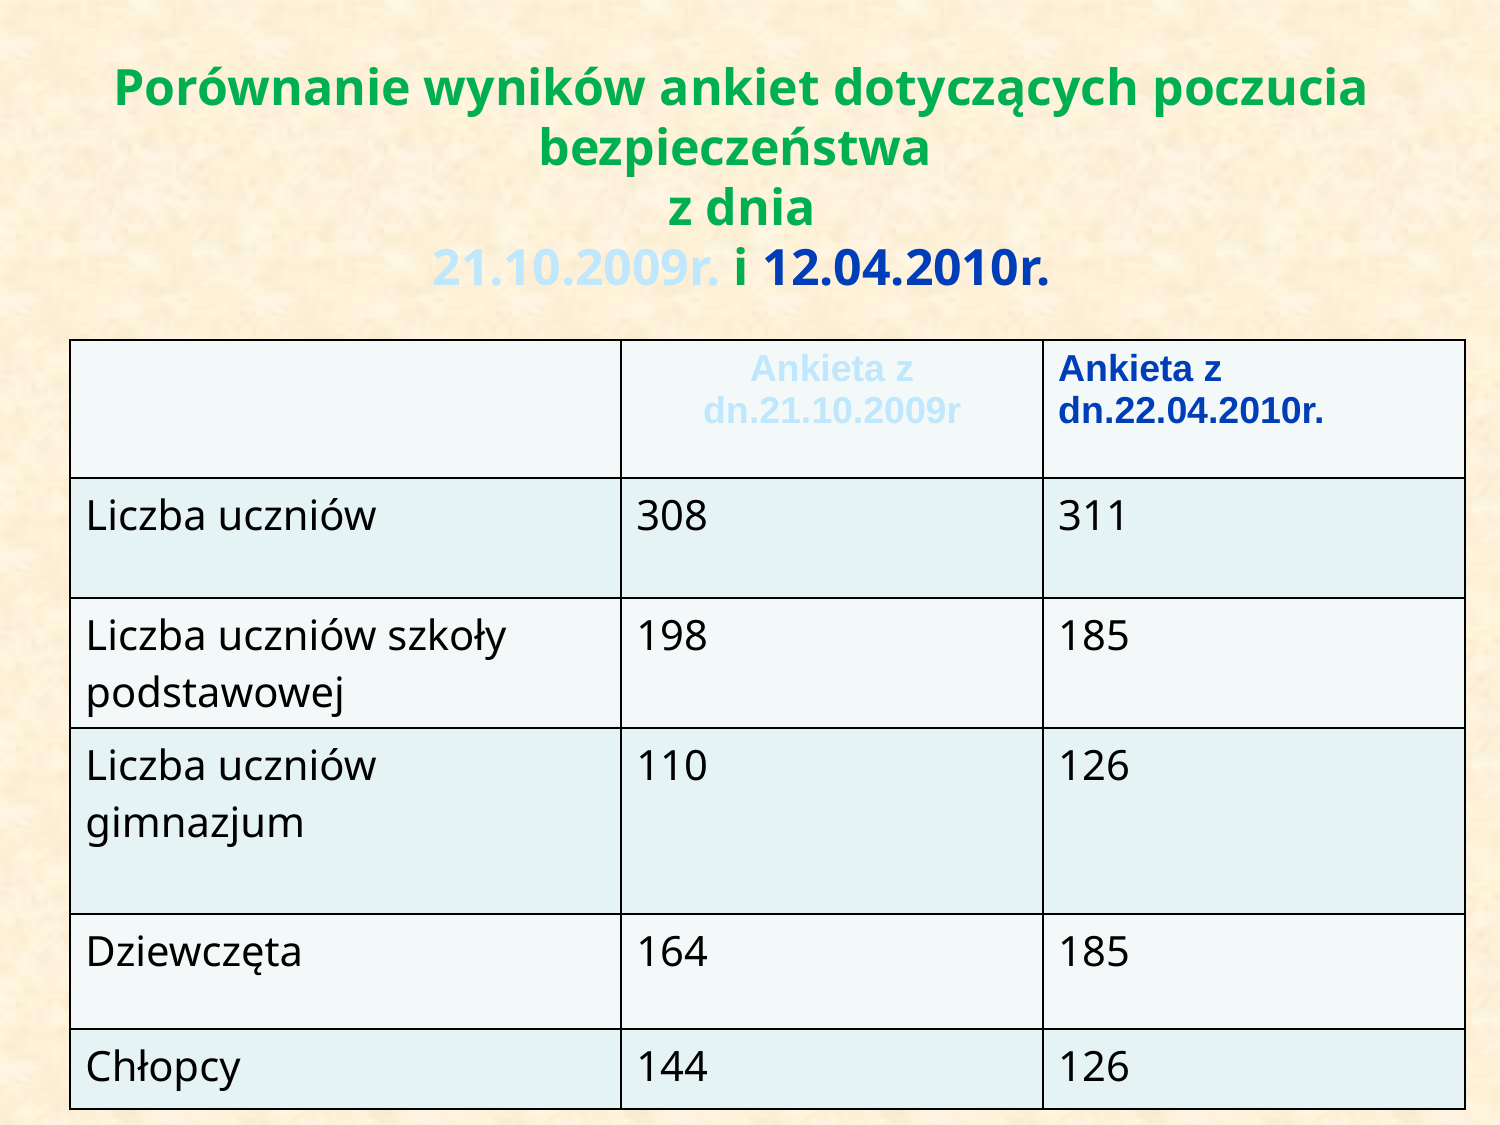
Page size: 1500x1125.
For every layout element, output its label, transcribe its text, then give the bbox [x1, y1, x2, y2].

table_cell 185 [1044, 599, 1464, 727]
table_header Ankieta z dn.21.10.2009r [622, 341, 1042, 477]
table_cell 126 [1044, 1030, 1464, 1108]
table_cell 126 [1044, 729, 1464, 913]
table_cell 164 [622, 915, 1042, 1028]
table_cell 144 [622, 1030, 1042, 1108]
table_header [71, 341, 620, 477]
table_cell Liczba uczniów gimnazjum [71, 729, 620, 913]
table_cell 311 [1044, 479, 1464, 597]
table_header Ankieta z dn.22.04.2010r. [1044, 341, 1464, 477]
table_cell Liczba uczniów szkoły podstawowej [71, 599, 620, 727]
table_cell Chłopcy [71, 1030, 620, 1108]
picture [0, 0, 1500, 1125]
title Porównanie wyników ankiet dotyczących poczucia bezpieczeństwa z dnia 21.10.2009r. i 12.04.2010r. [58, 46, 1426, 305]
table_cell 185 [1044, 915, 1464, 1028]
table_cell 198 [622, 599, 1042, 727]
table_cell 110 [622, 729, 1042, 913]
table_cell Liczba uczniów [71, 479, 620, 597]
table_cell Dziewczęta [71, 915, 620, 1028]
table_cell 308 [622, 479, 1042, 597]
